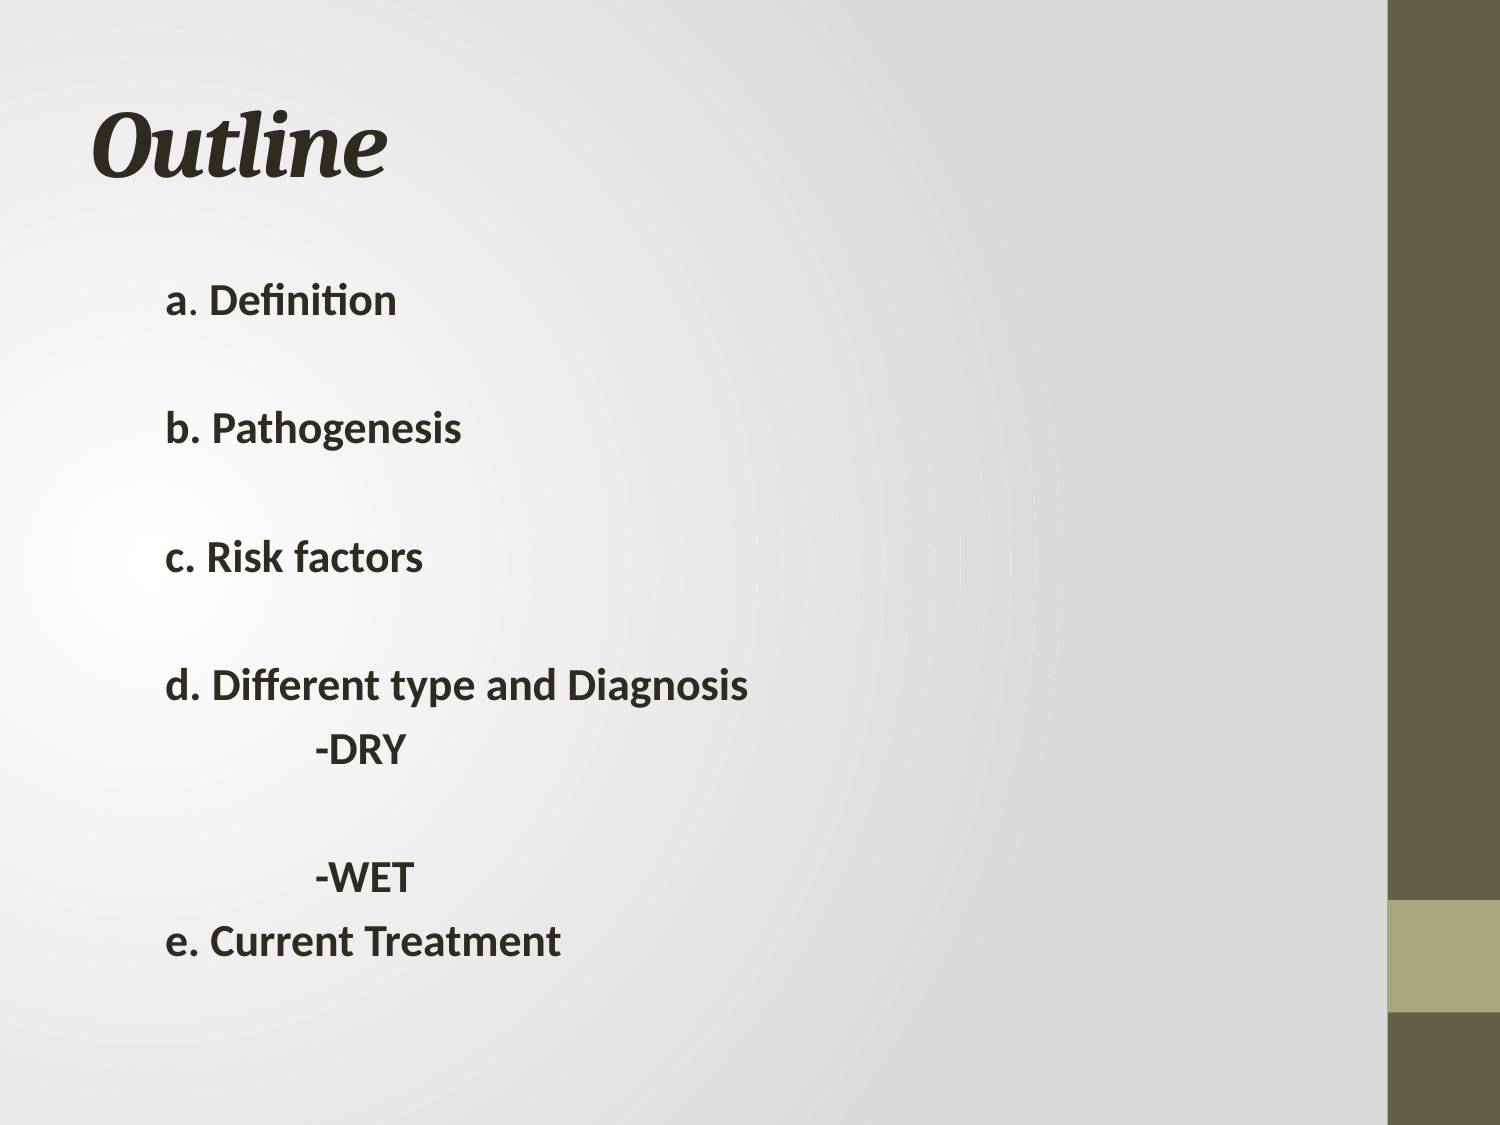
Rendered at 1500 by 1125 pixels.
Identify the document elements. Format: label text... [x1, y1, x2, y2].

list a. Definition b. Pathogenesis c. Risk factors d. Different type and Diagnosis -DRY -WET e. Current Treatment [0, 262, 1500, 1125]
title Outline [75, 45, 1325, 233]
